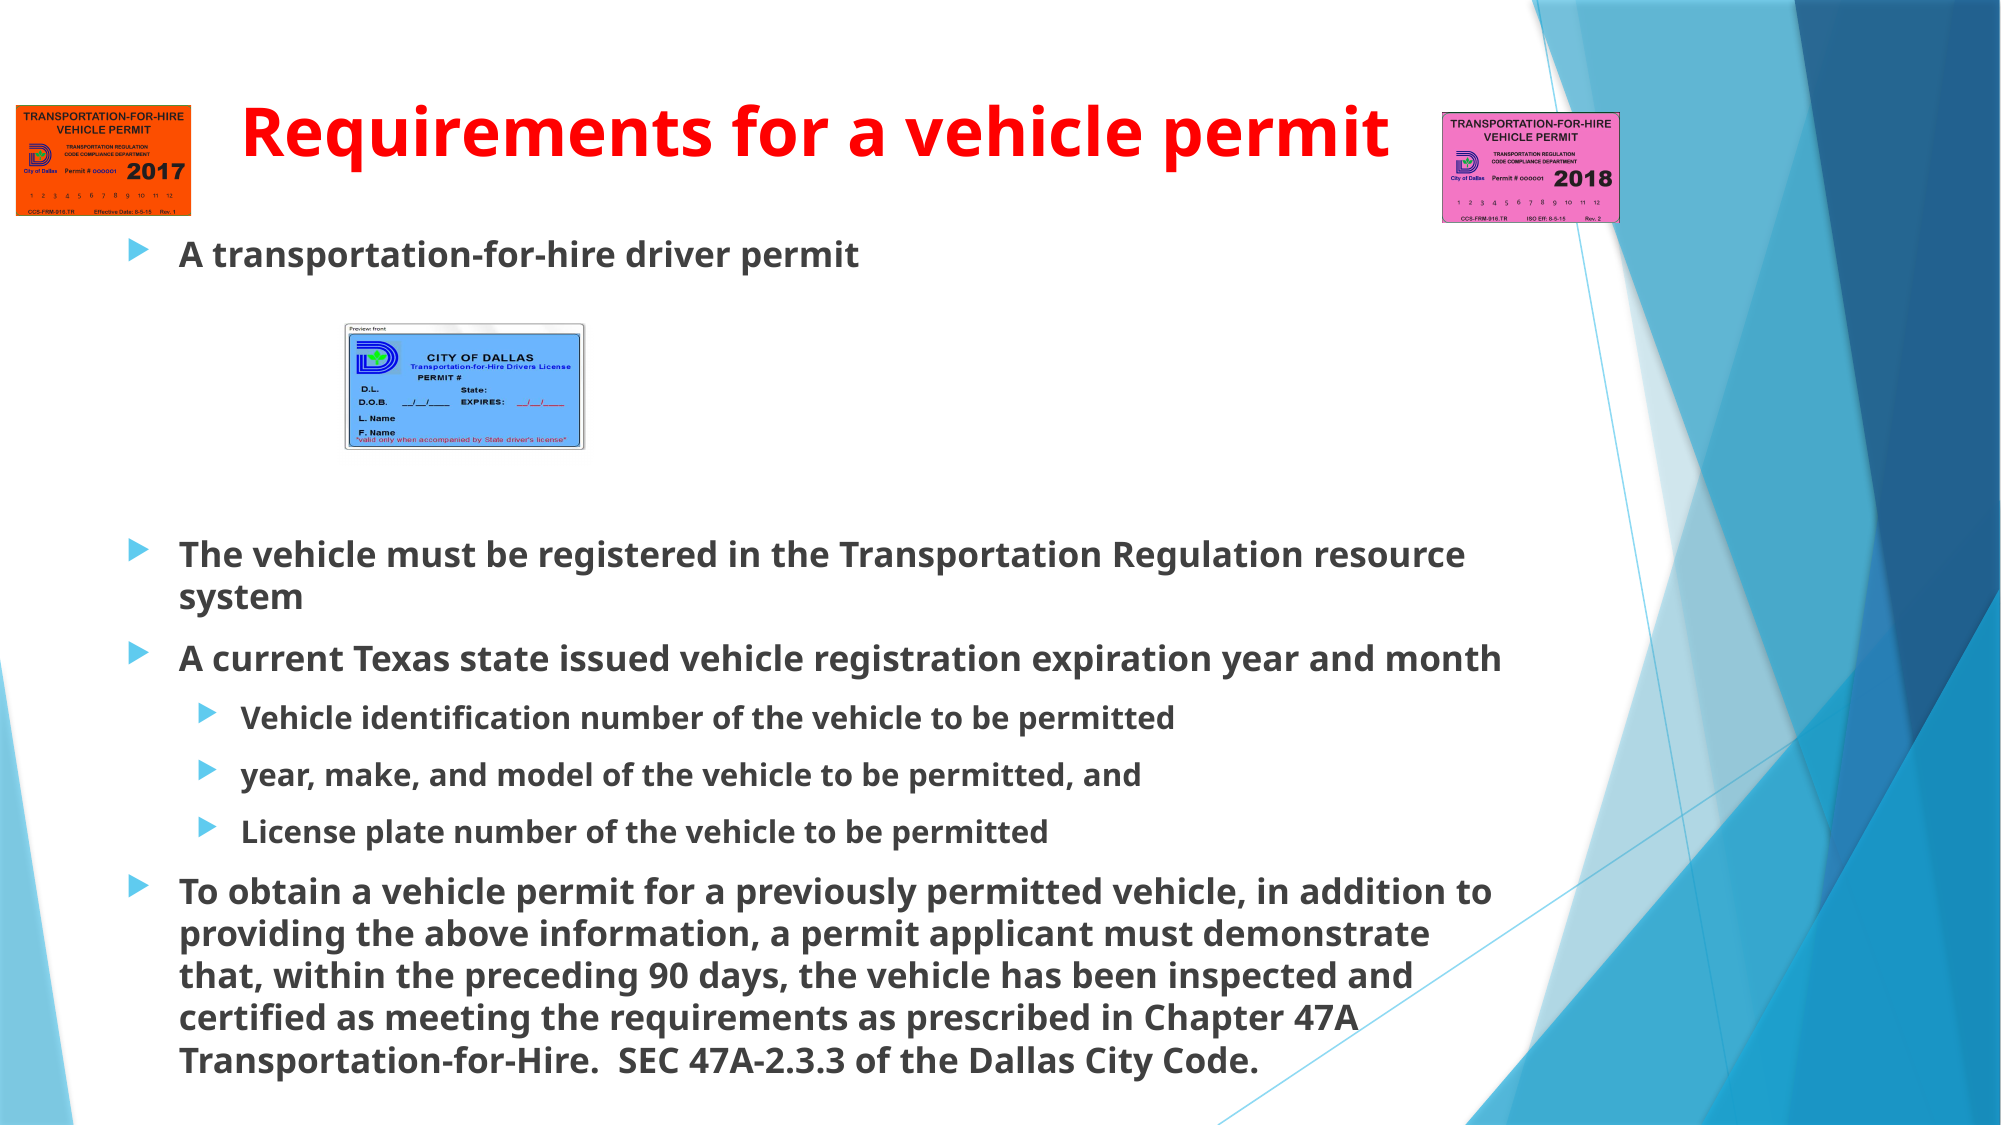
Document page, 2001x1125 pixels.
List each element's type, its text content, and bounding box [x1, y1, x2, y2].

picture [343, 322, 586, 451]
title Requirements for a vehicle permit [111, 0, 1522, 178]
picture [15, 105, 192, 216]
picture [1441, 112, 1621, 224]
list A transportation-for-hire driver permit The vehicle must be registered in the Transportation Regulation resource system A current Texas state issued vehicle registration expiration year and month Vehicle identification number of the vehicle to be permitted year, make, and model of the vehicle to be permitted, and License plate number of the vehicle to be permitted To obtain a vehicle permit for a previously permitted vehicle, in addition to providing the above information, a permit applicant must demonstrate that, within the preceding 90 days, the vehicle has been inspected and certified as meeting the requirements as prescribed in Chapter 47A Transportation-for-Hire. SEC 47A-2.3.3 of the Dallas City Code. [111, 225, 1522, 1109]
